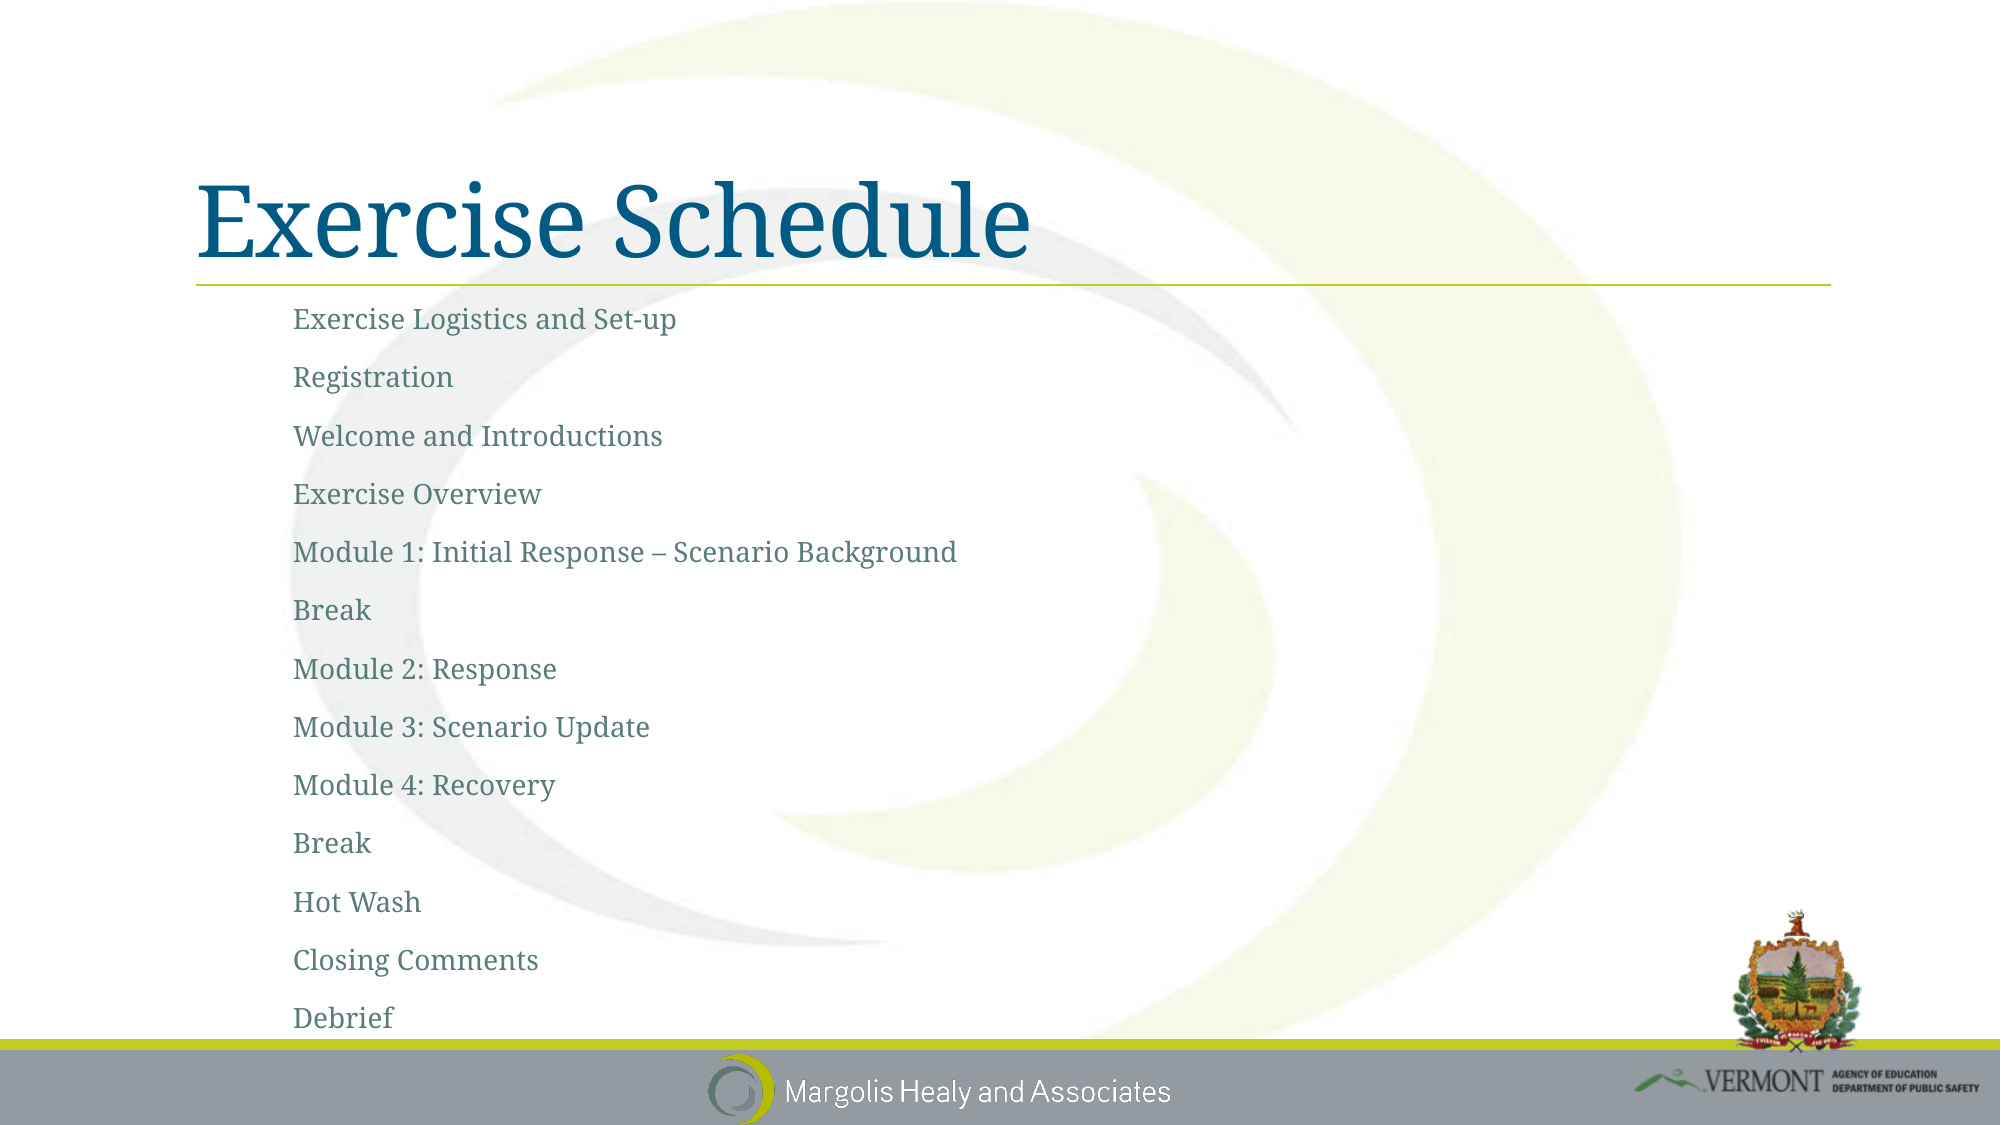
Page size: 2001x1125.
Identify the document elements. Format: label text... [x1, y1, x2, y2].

list Exercise Logistics and Set-up Registration Welcome and Introductions Exercise Overview Module 1: Initial Response – Scenario Background Break Module 2: Response Module 3: Scenario Update Module 4: Recovery Break Hot Wash Closing Comments Debrief [278, 243, 1426, 1046]
title Exercise Schedule [180, 47, 1830, 285]
picture [701, 1054, 1178, 1125]
picture [0, 0, 2001, 1125]
